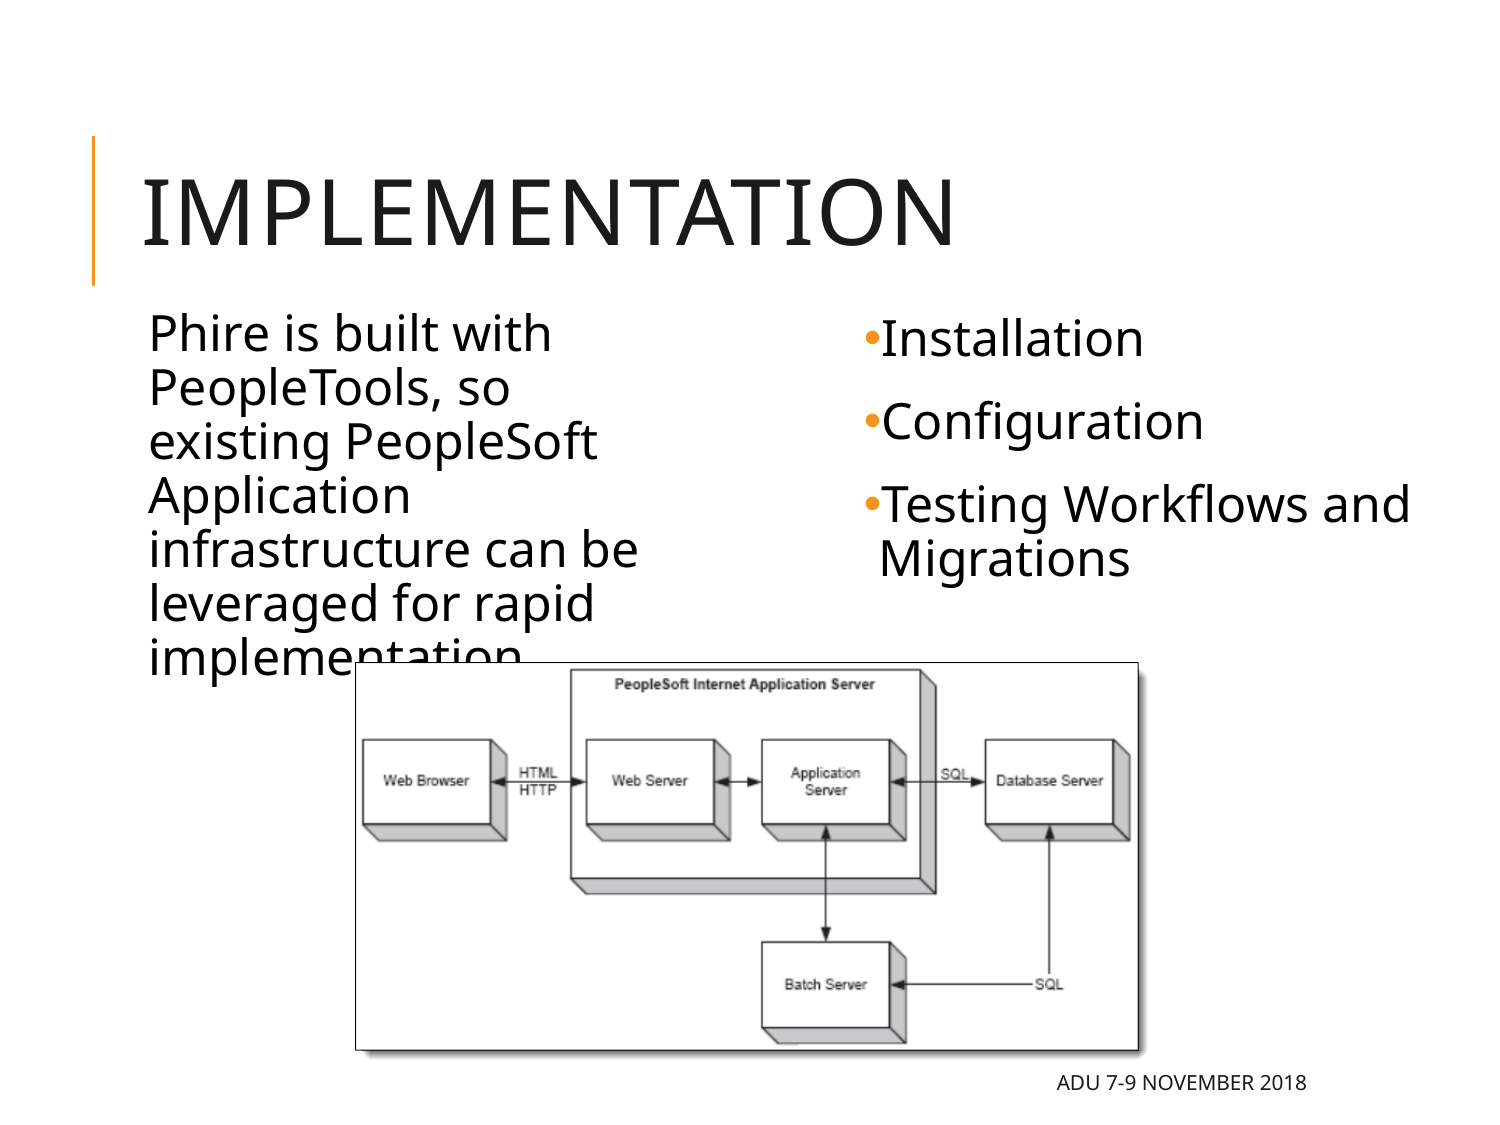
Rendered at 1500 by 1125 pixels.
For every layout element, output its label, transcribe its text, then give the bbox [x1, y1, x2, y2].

footer ADU 7-9 November 2018 [595, 1061, 1322, 1107]
list Phire is built with PeopleTools, so existing PeopleSoft Application infrastructure can be leveraged for rapid implementation. [126, 300, 711, 961]
list Installation Configuration Testing Workflows and Migrations [856, 305, 1442, 966]
picture [354, 662, 1155, 1067]
title Implementation [126, 96, 1322, 342]
